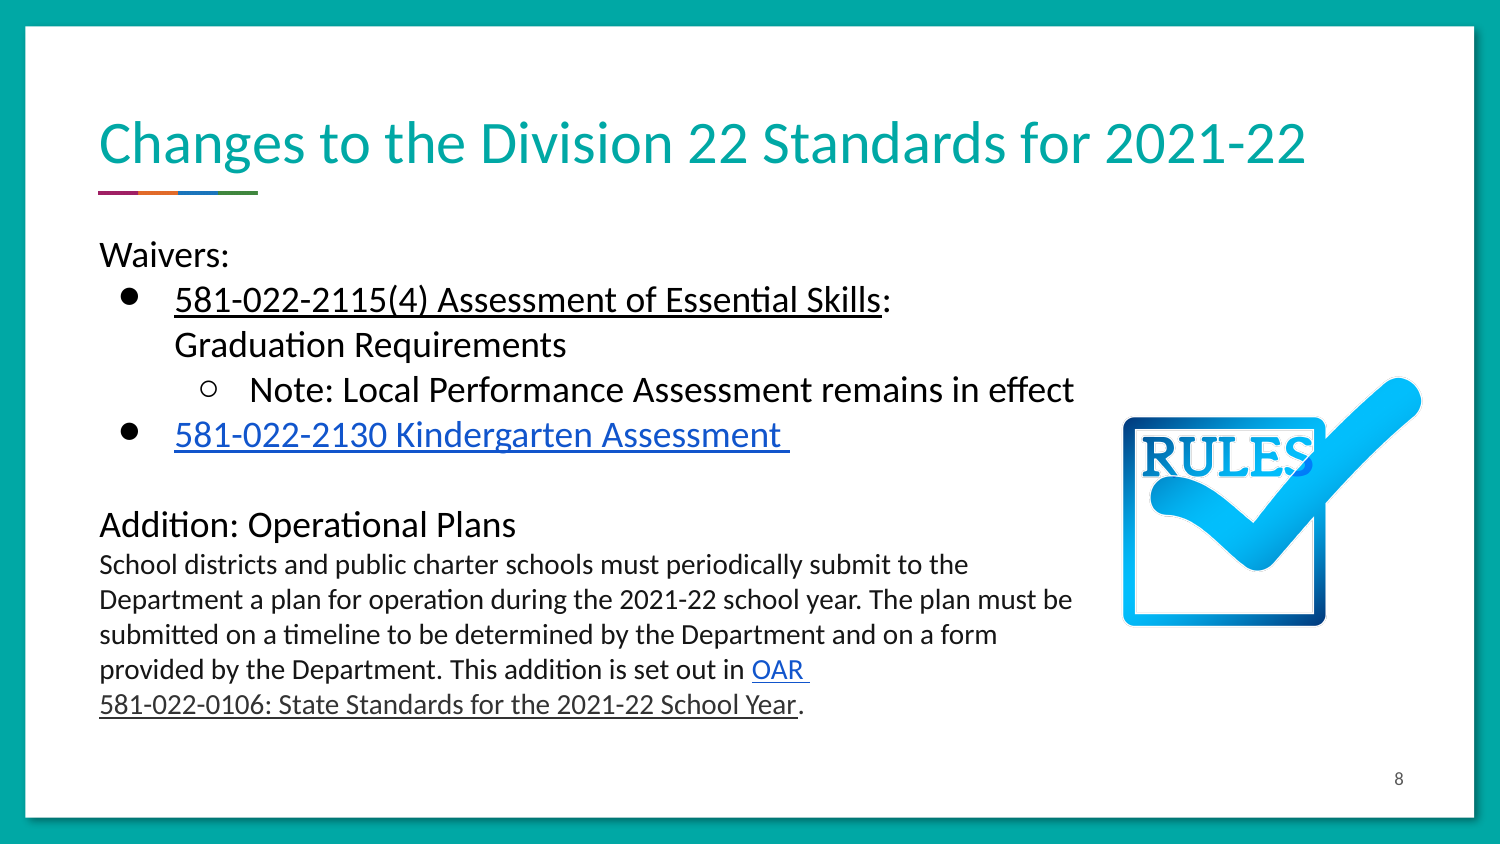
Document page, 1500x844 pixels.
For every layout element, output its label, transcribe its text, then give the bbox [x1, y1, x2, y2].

list Waivers: 581-022-2115(4) Assessment of Essential Skills: Graduation Requirements Note: Local Performance Assessment remains in effect 581-022-2130 Kindergarten Assessment Addition: Operational Plans School districts and public charter schools must periodically submit to the Department a plan for operation during the 2021-22 school year. The plan must be submitted on a timeline to be determined by the Department and on a form provided by the Department. This addition is set out in OAR 581-022-0106: State Standards for the 2021-22 School Year. [88, 224, 1101, 731]
picture [1039, 314, 1435, 709]
slide_number 8 [1059, 755, 1416, 801]
title Changes to the Division 22 Standards for 2021-22 [88, 56, 1416, 183]
picture [98, 191, 258, 195]
